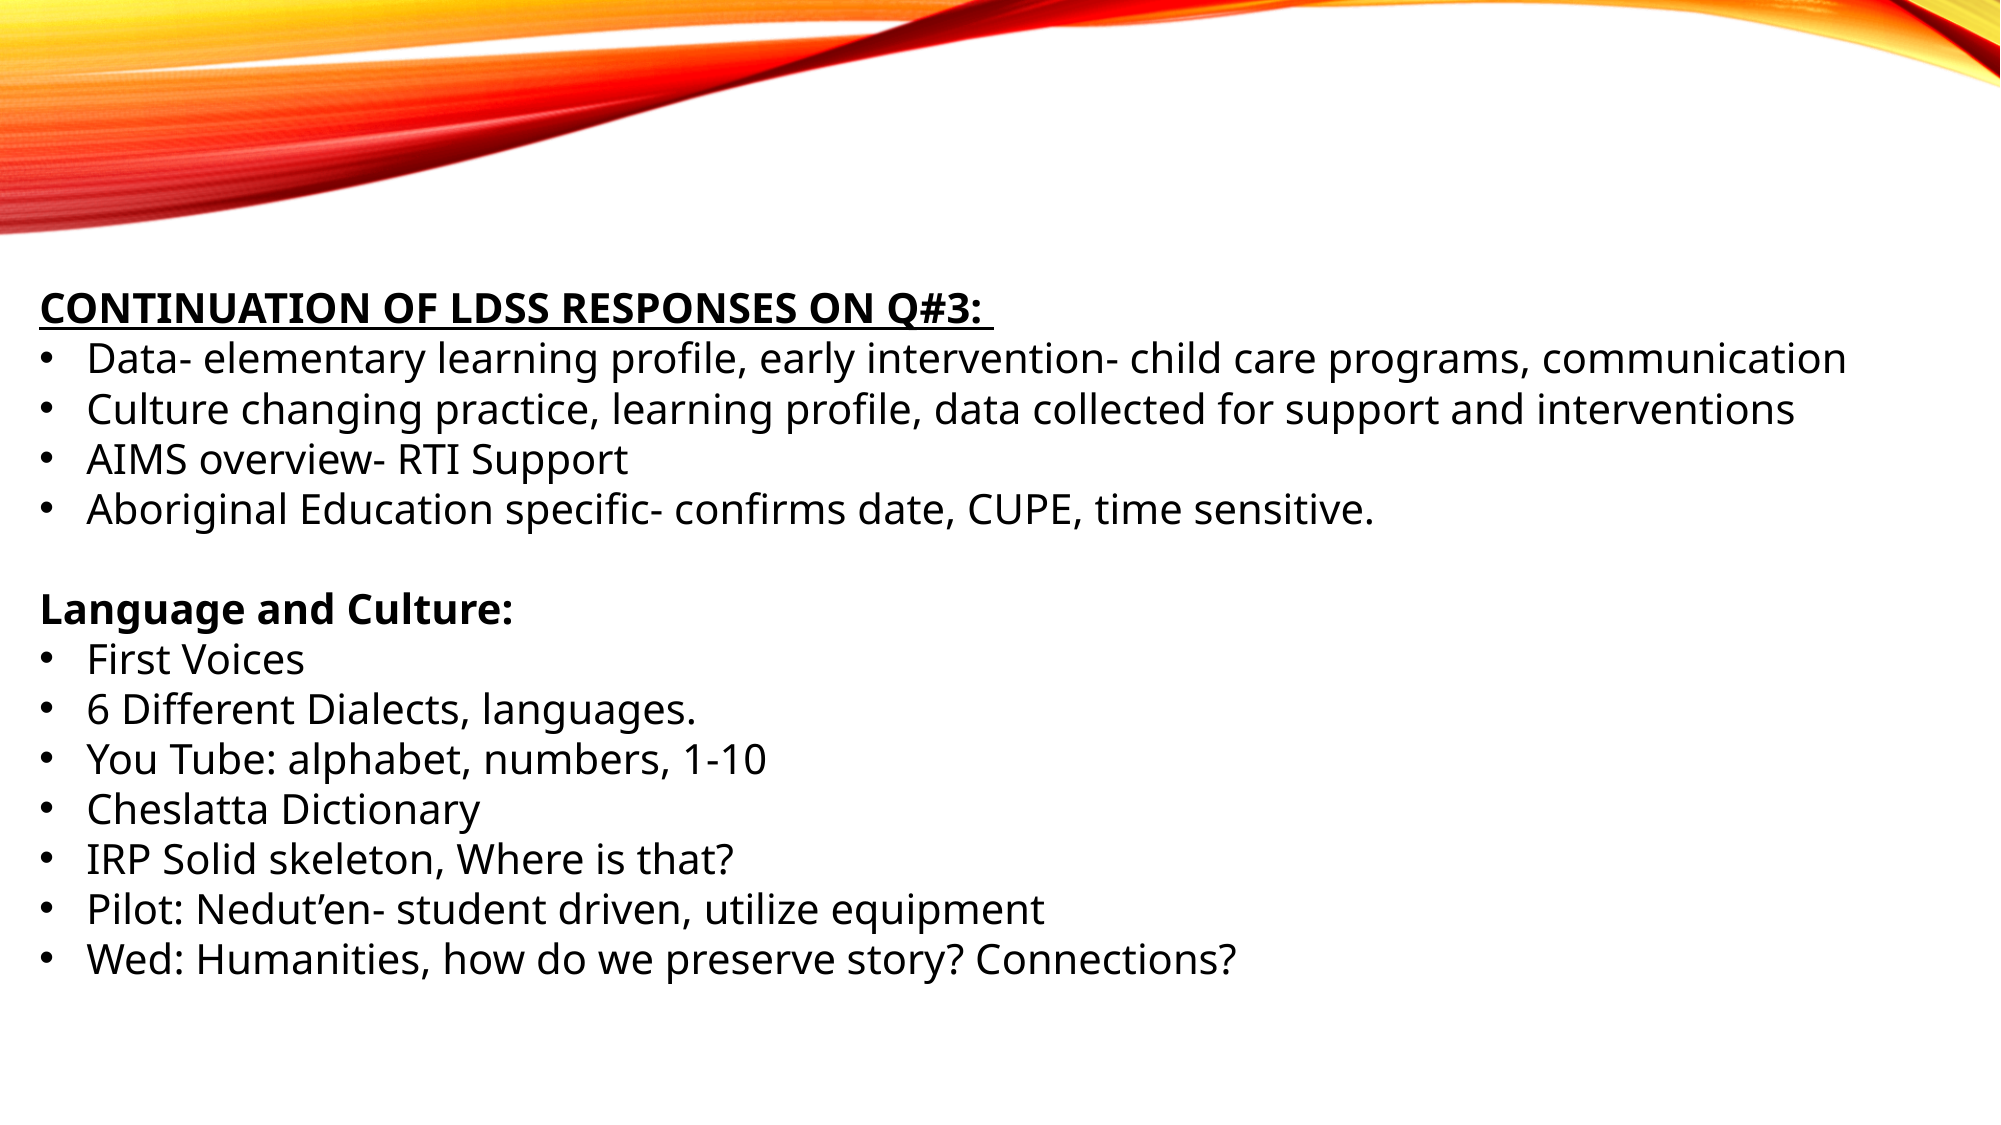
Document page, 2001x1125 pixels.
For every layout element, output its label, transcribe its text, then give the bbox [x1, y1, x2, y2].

picture [0, 0, 2000, 237]
text_box CONTINUATION OF LDSS RESPONSES ON Q#3: Data- elementary learning profile, early intervention- child care programs, communication Culture changing practice, learning profile, data collected for support and interventions AIMS overview- RTI Support Aboriginal Education specific- confirms date, CUPE, time sensitive. Language and Culture: First Voices 6 Different Dialects, languages. You Tube: alphabet, numbers, 1-10 Cheslatta Dictionary IRP Solid skeleton, Where is that? Pilot: Nedut’en- student driven, utilize equipment Wed: Humanities, how do we preserve story? Connections? [24, 274, 1896, 990]
